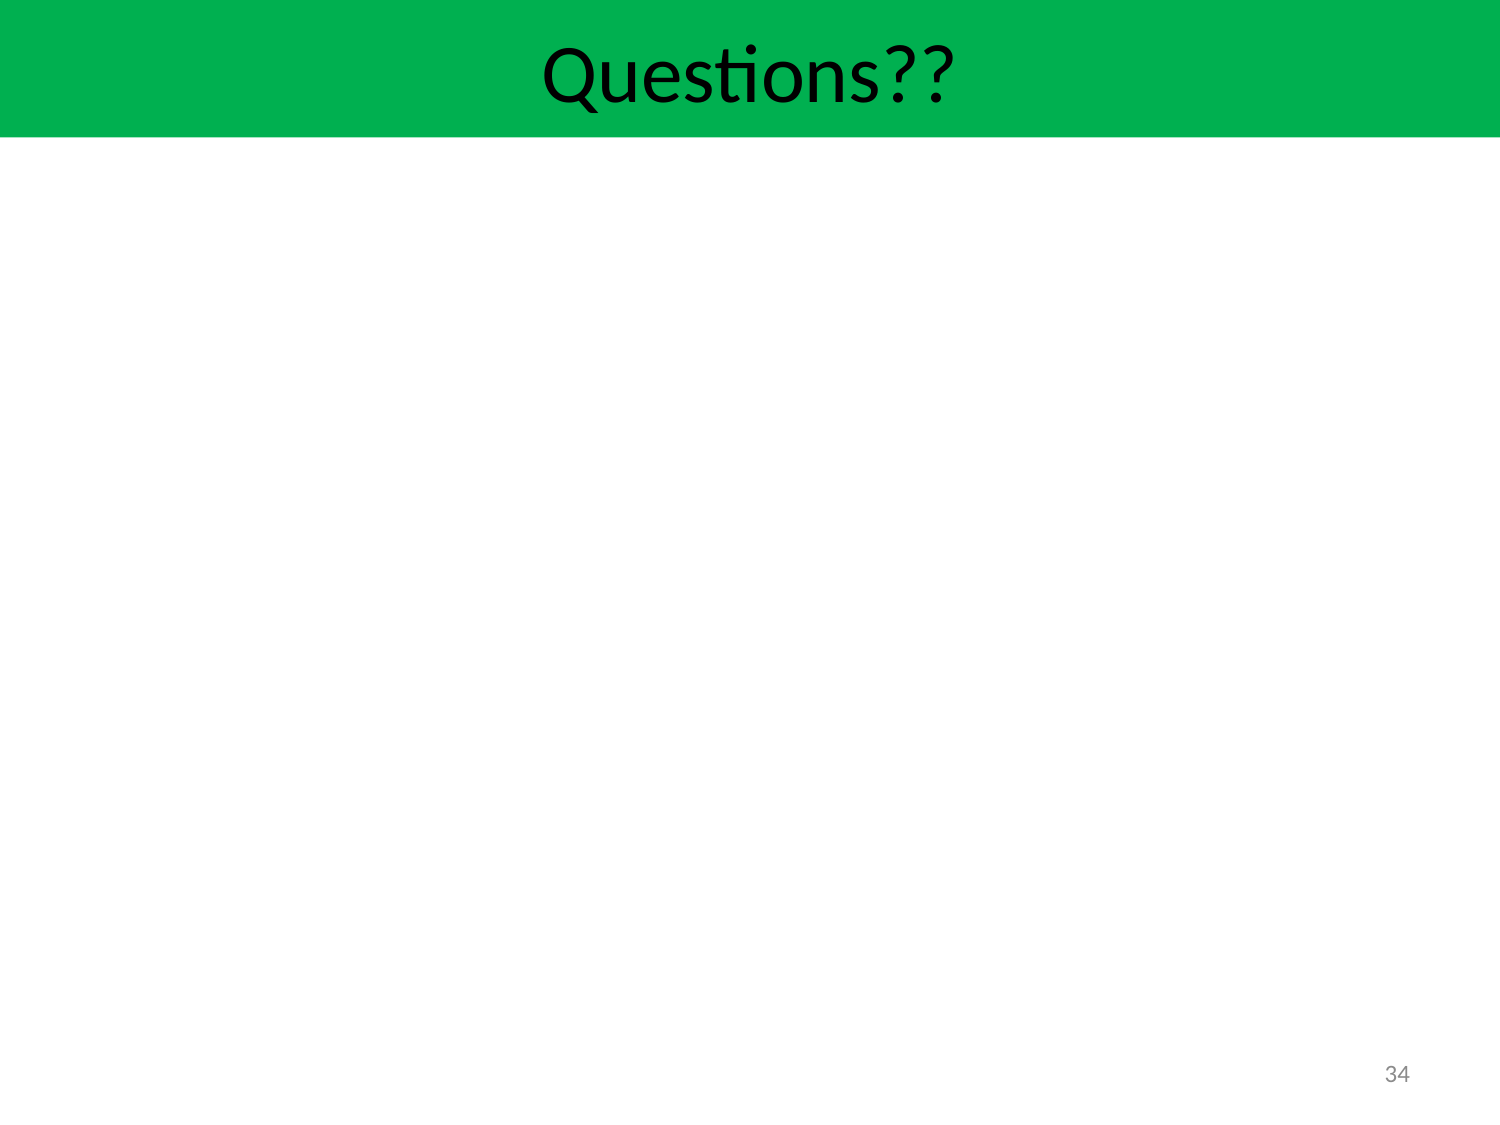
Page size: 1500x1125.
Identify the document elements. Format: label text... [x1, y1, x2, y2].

slide_number 34 [1074, 1042, 1425, 1103]
text_box Questions?? [0, 0, 1500, 138]
